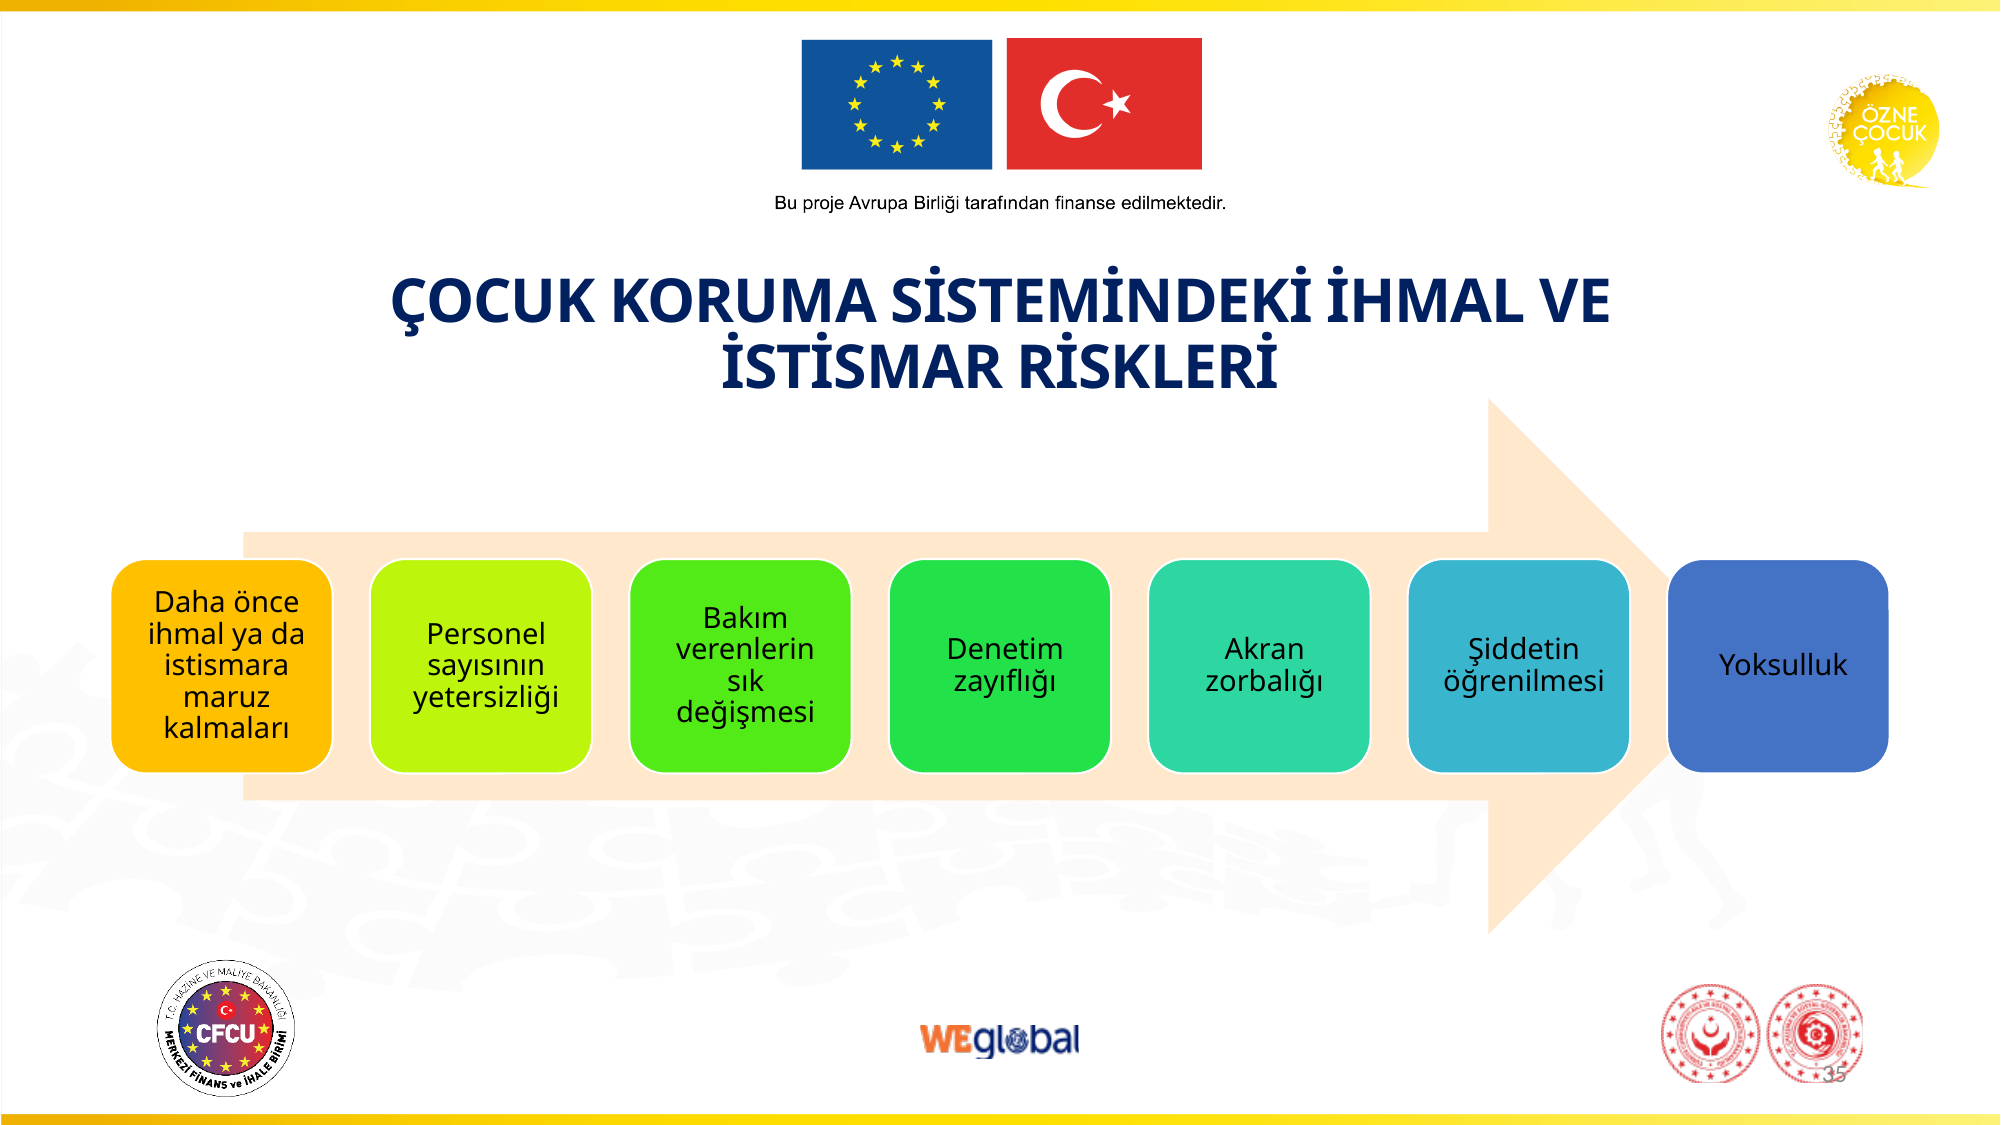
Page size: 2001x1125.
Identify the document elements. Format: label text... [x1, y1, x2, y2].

title ÇOCUK KORUMA SİSTEMİNDEKİ İHMAL VE İSTİSMAR RİSKLERİ [249, 262, 1750, 398]
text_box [109, 398, 1890, 935]
slide_number 35 [1412, 1042, 1863, 1103]
picture [0, 0, 2001, 1125]
